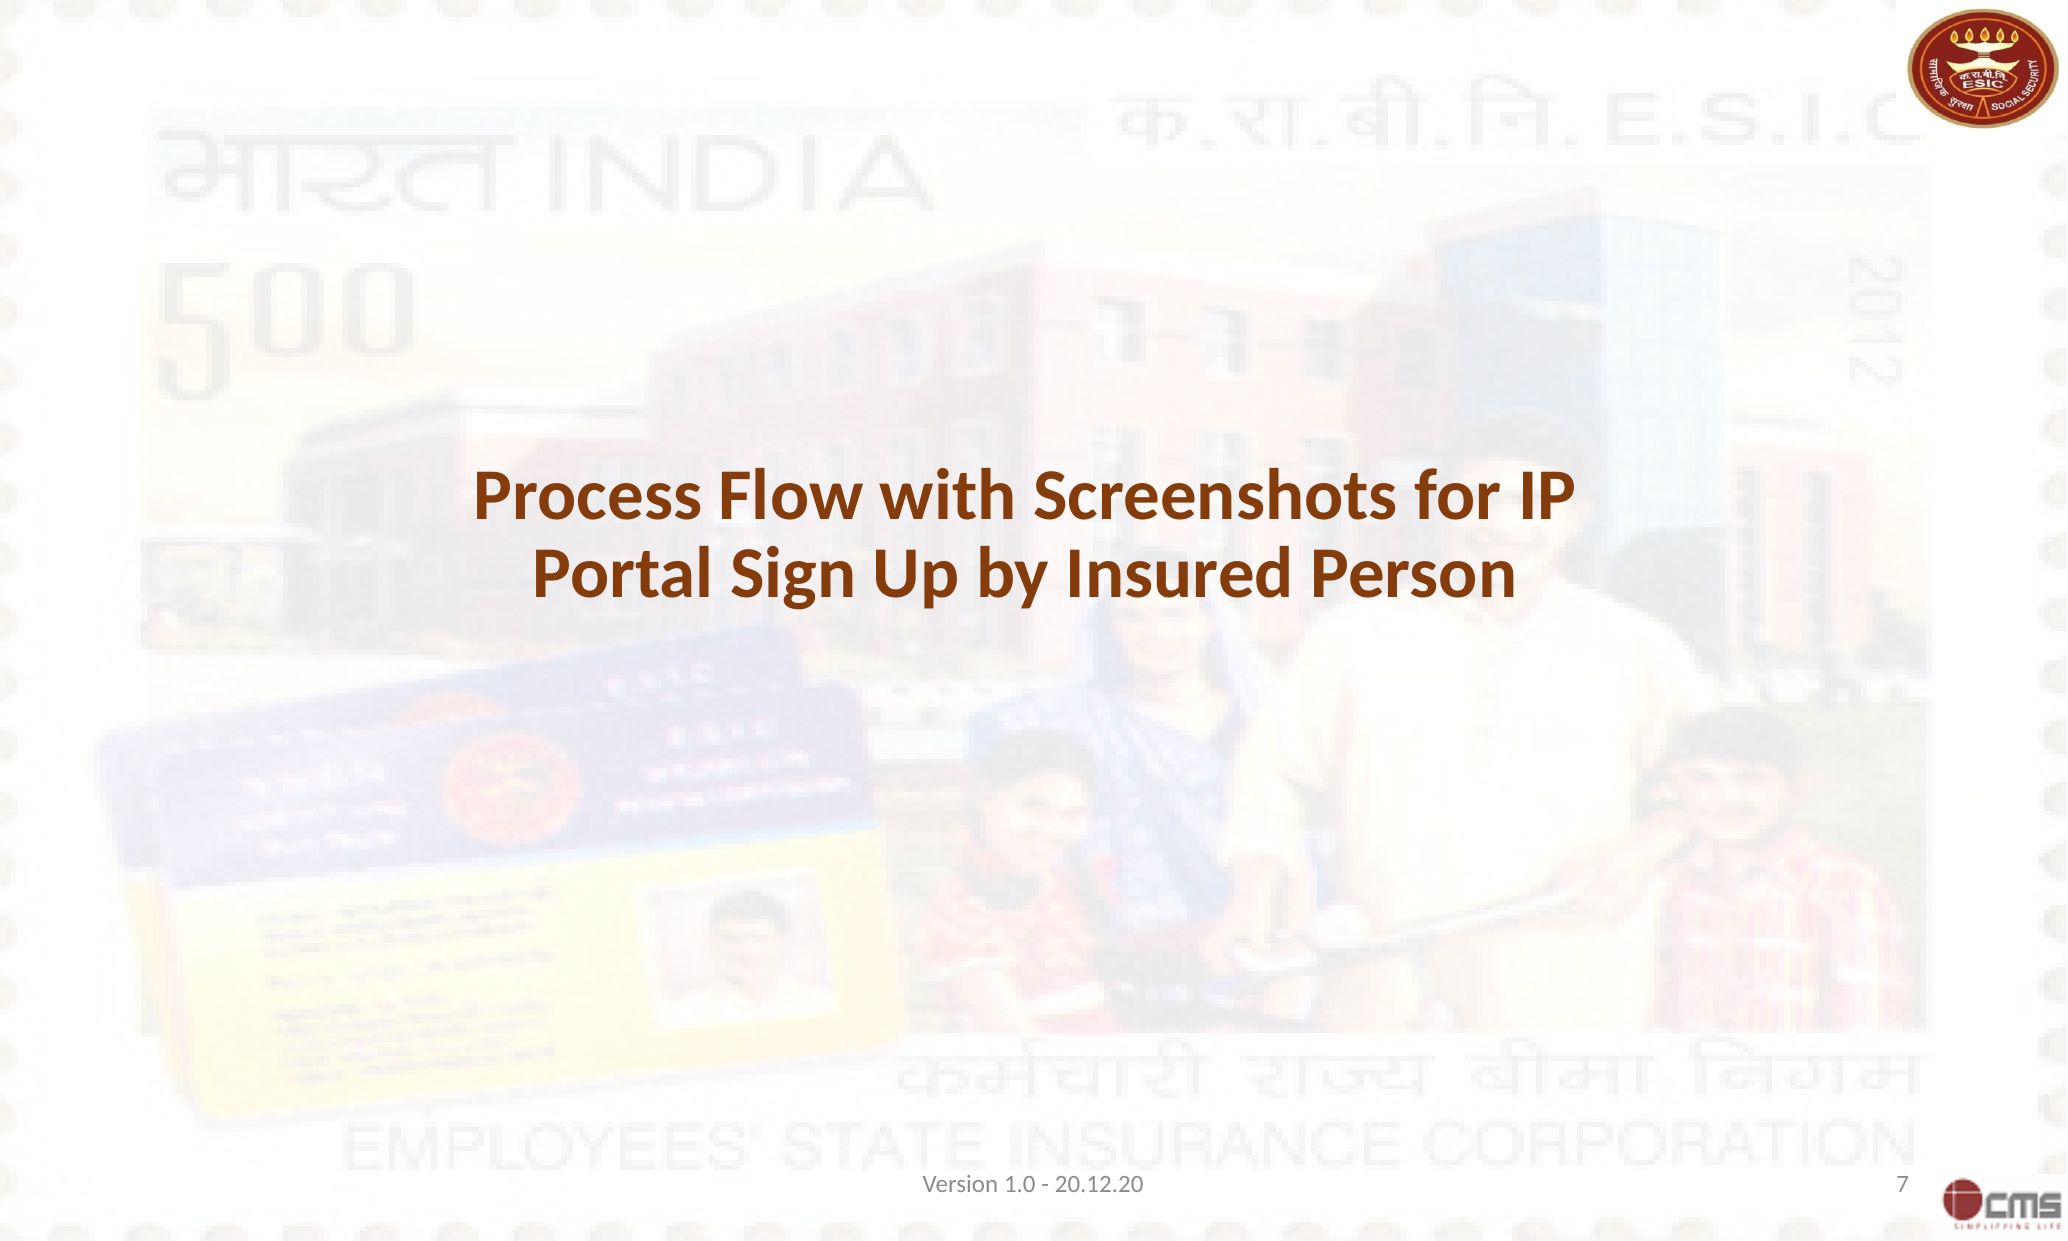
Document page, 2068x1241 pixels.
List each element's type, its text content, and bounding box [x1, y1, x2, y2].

picture [1936, 1174, 2068, 1241]
footer Version 1.0 - 20.12.20 [684, 1149, 1383, 1216]
slide_number 7 [1820, 1149, 1925, 1216]
picture [1896, 0, 2068, 135]
text_box Process Flow with Screenshots for IP Portal Sign Up by Insured Person [444, 448, 1606, 639]
